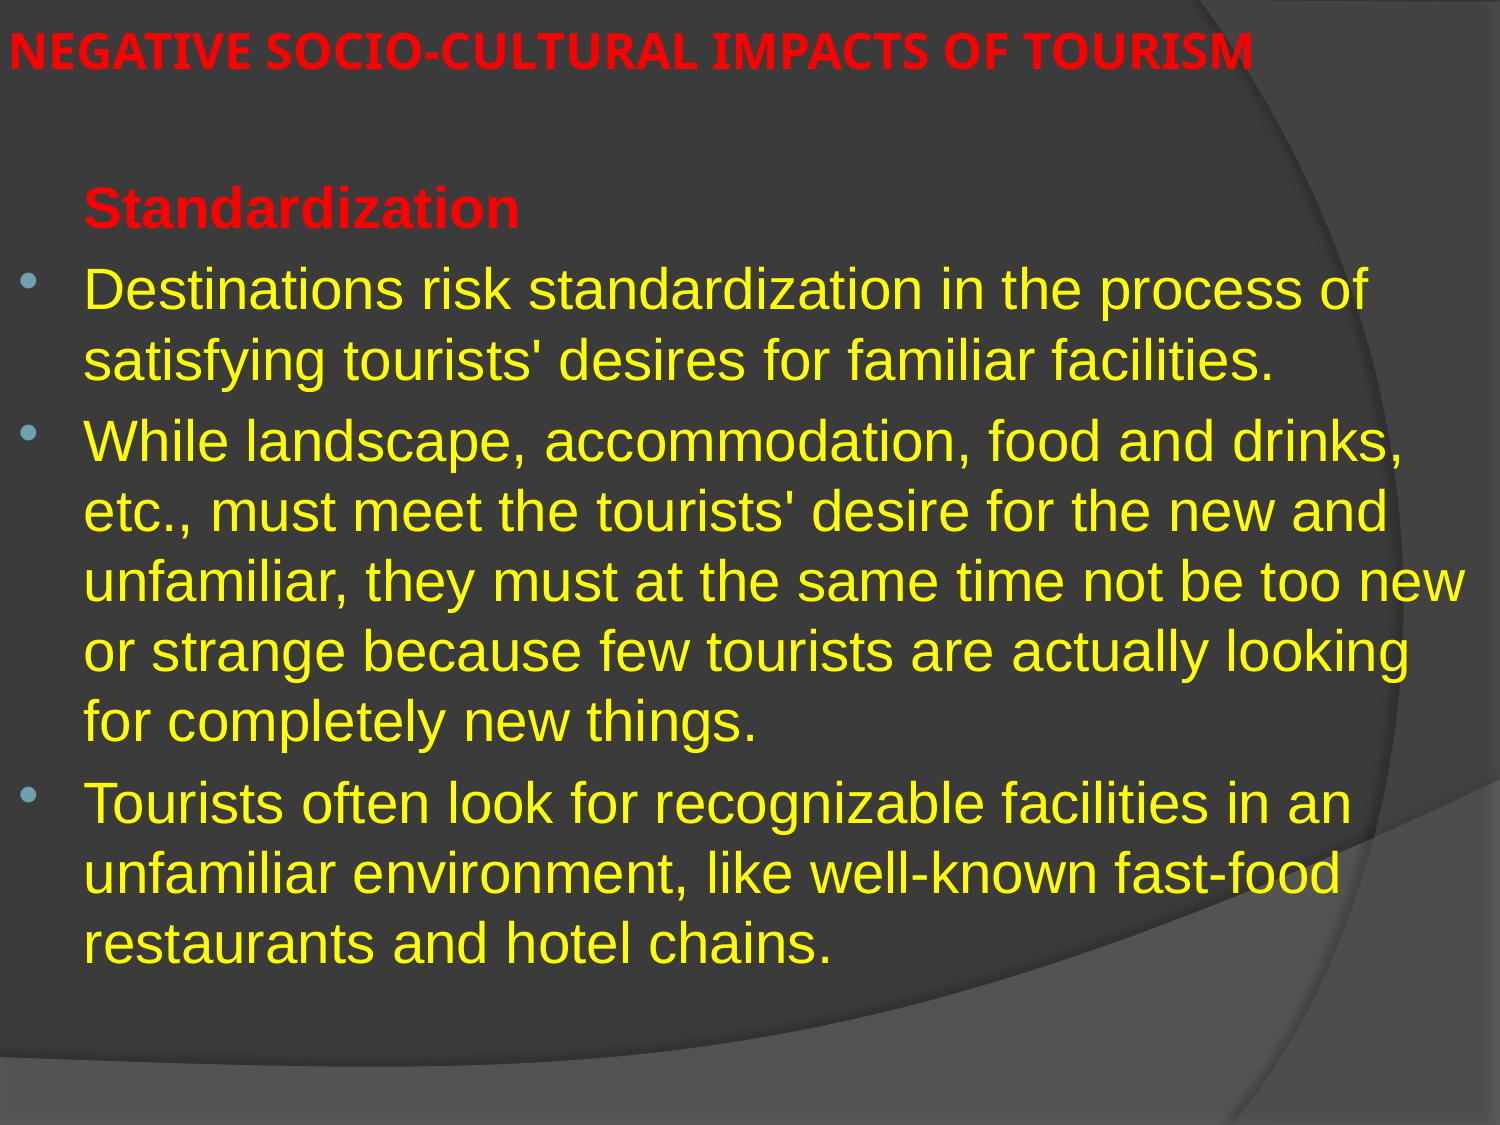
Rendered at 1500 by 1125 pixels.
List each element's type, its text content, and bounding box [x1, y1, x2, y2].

title NEGATIVE SOCIO-CULTURAL IMPACTS OF TOURISM [0, 0, 1500, 100]
list Standardization Destinations risk standardization in the process of satisfying tourists' desires for familiar facilities. While landscape, accommodation, food and drinks, etc., must meet the tourists' desire for the new and unfamiliar, they must at the same time not be too new or strange because few tourists are actually looking for completely new things. Tourists often look for recognizable facilities in an unfamiliar environment, like well-known fast-food restaurants and hotel chains. [0, 162, 1500, 1125]
